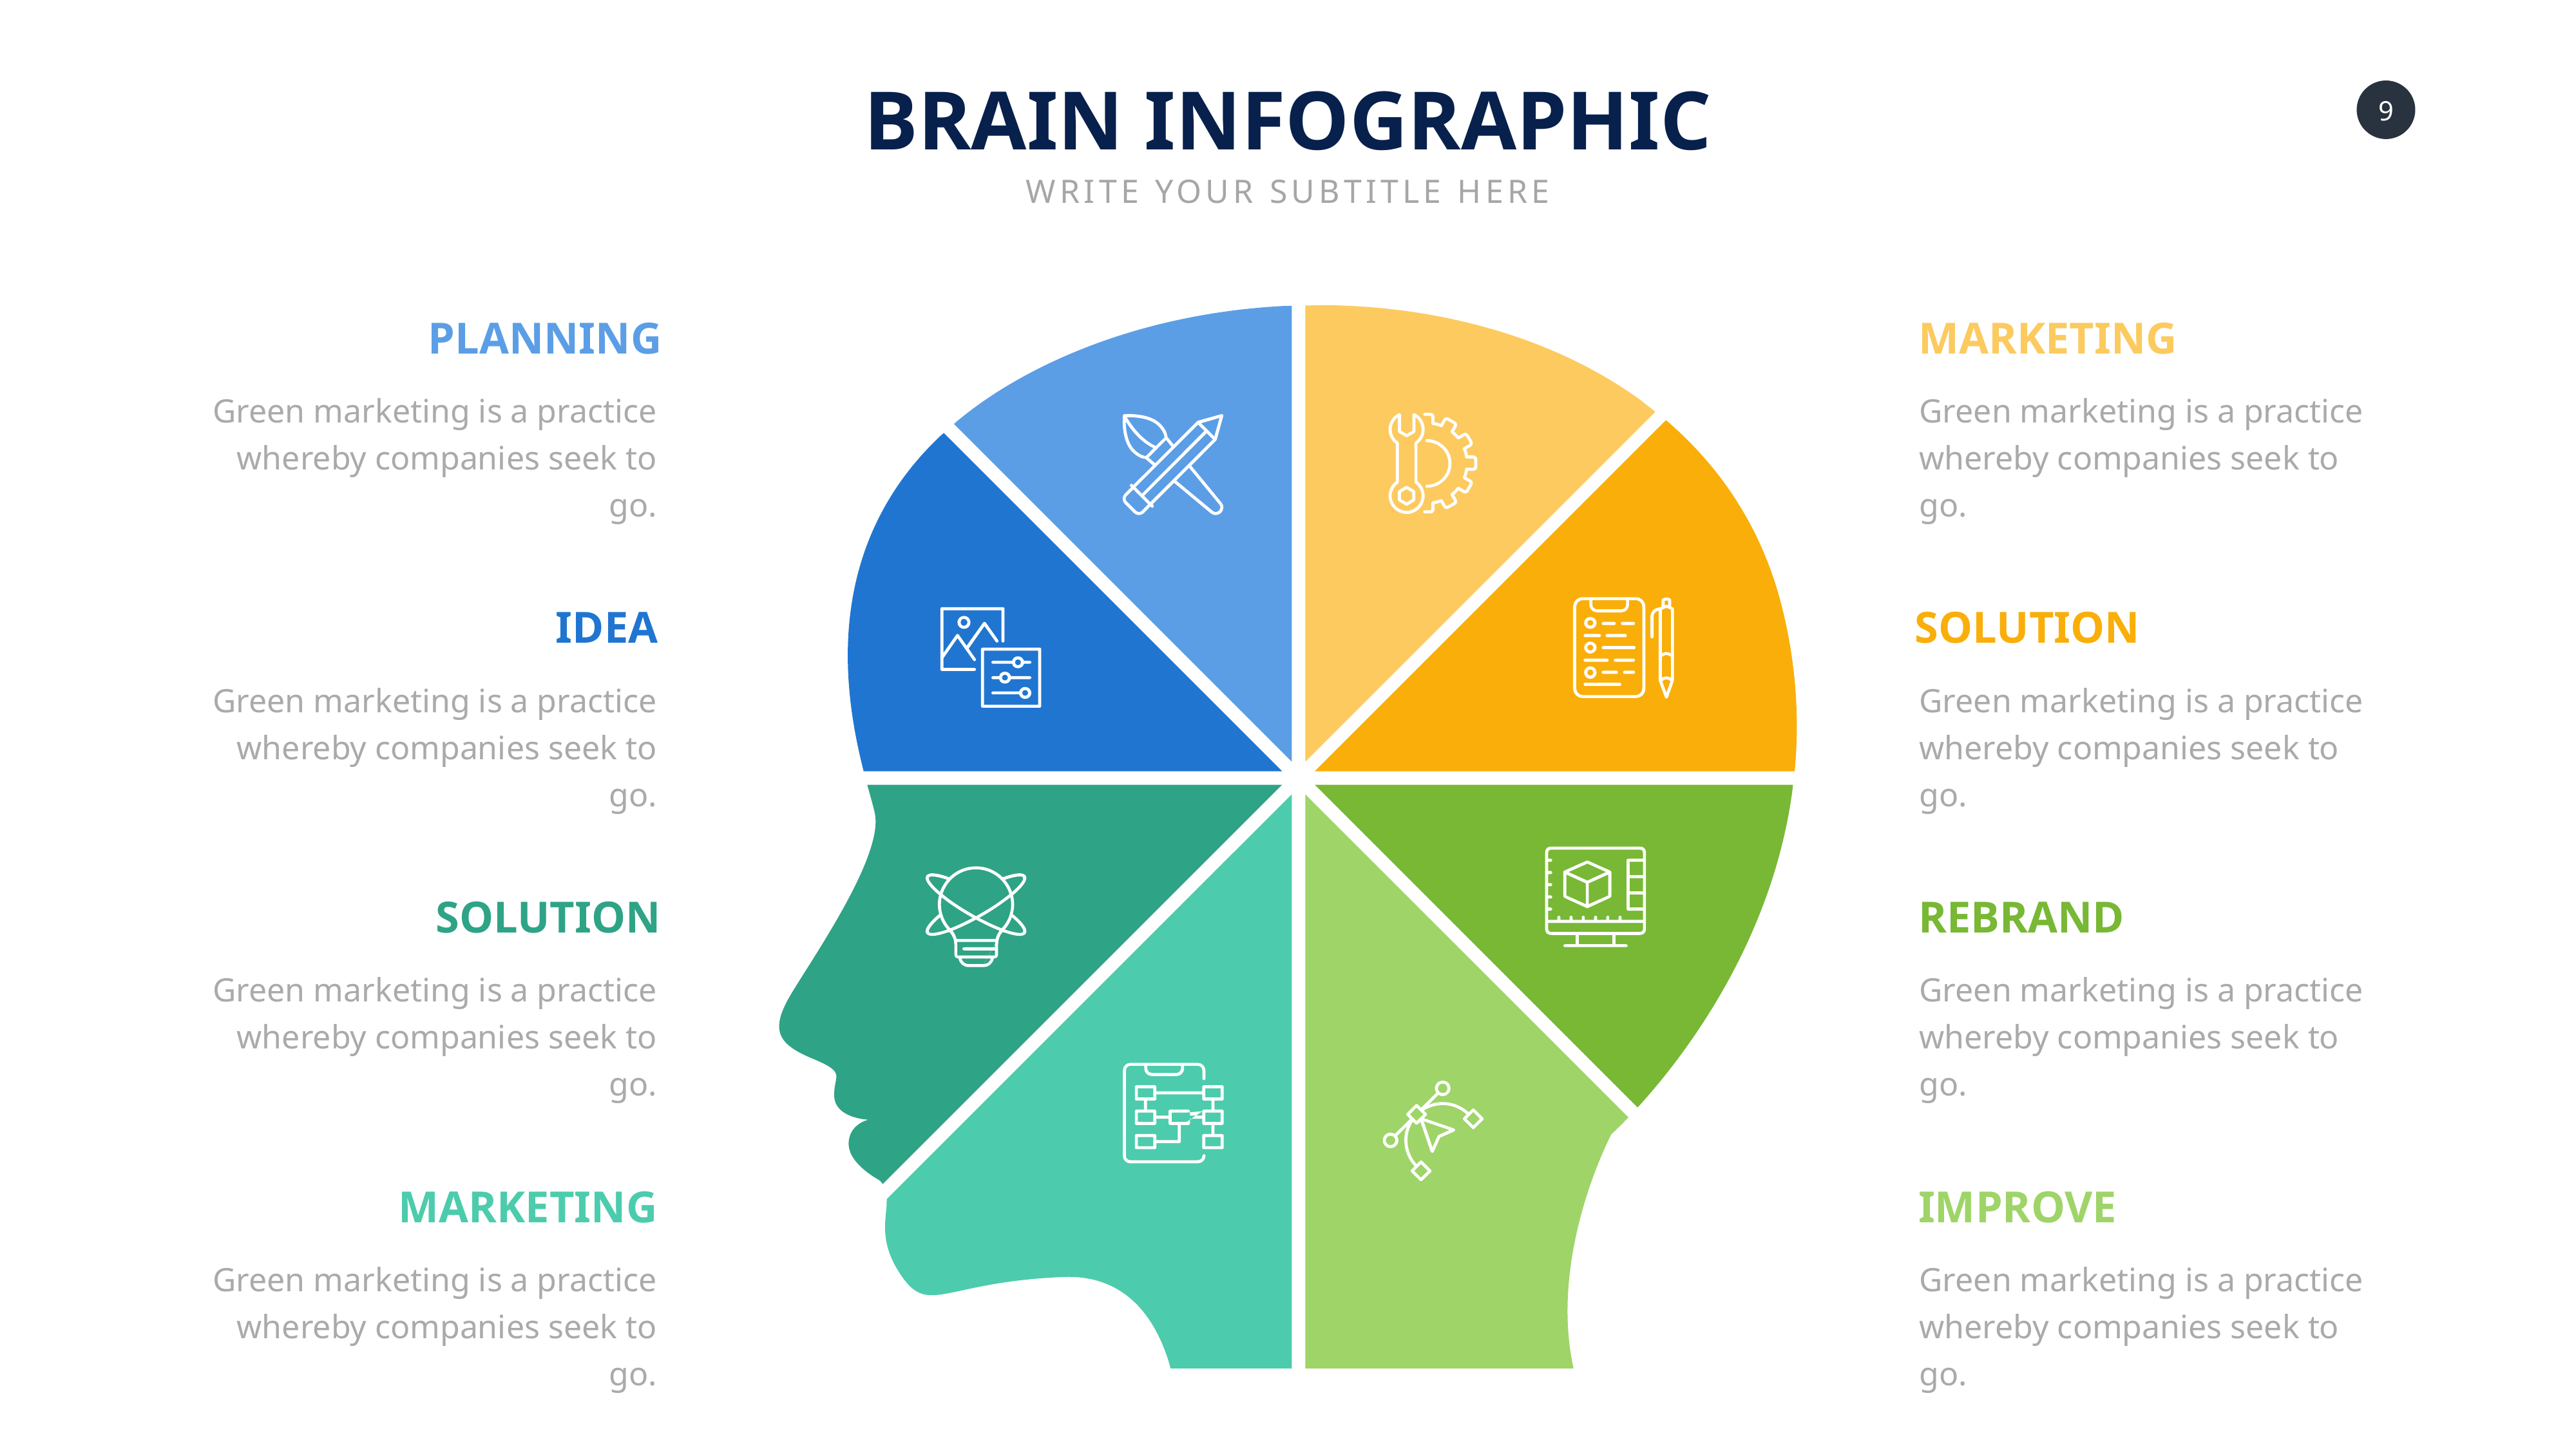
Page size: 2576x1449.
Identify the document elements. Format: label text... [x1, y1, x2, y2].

text_box PLANNING [418, 306, 672, 367]
text_box [848, 433, 1283, 772]
text_box [1315, 420, 1797, 772]
text_box [925, 866, 1027, 967]
text_box [1315, 784, 1793, 1108]
text_box SOLUTION [1905, 595, 2150, 657]
text_box WRITE YOUR SUBTITLE HERE [1016, 166, 1560, 215]
text_box MARKETING [388, 1175, 667, 1236]
text_box Green marketing is a practice whereby companies seek to go. [184, 956, 667, 1108]
text_box [1423, 413, 1478, 514]
text_box [1650, 597, 1674, 699]
text_box Green marketing is a practice whereby companies seek to go. [1909, 377, 2392, 528]
text_box SOLUTION [426, 885, 671, 947]
text_box [885, 794, 1292, 1368]
text_box [1545, 846, 1646, 947]
text_box Green marketing is a practice whereby companies seek to go. [1909, 667, 2392, 818]
text_box [953, 305, 1292, 762]
text_box [1123, 1063, 1206, 1164]
text_box [1382, 1080, 1484, 1182]
text_box [779, 784, 1283, 1184]
text_box [980, 647, 1042, 708]
text_box Green marketing is a practice whereby companies seek to go. [184, 377, 667, 528]
text_box [1305, 305, 1655, 762]
text_box MARKETING [1909, 306, 2188, 367]
text_box BRAIN INFOGRAPHIC [854, 64, 1722, 171]
text_box IDEA [546, 595, 668, 657]
text_box Green marketing is a practice whereby companies seek to go. [184, 667, 667, 818]
text_box Green marketing is a practice whereby companies seek to go. [184, 1246, 667, 1397]
text_box [1122, 413, 1224, 515]
text_box [1305, 794, 1628, 1368]
text_box IMPROVE [1909, 1175, 2127, 1236]
text_box Green marketing is a practice whereby companies seek to go. [1909, 1246, 2392, 1397]
text_box [1134, 1085, 1224, 1150]
text_box [1388, 413, 1425, 515]
text_box [1573, 597, 1646, 698]
text_box REBRAND [1909, 885, 2135, 947]
text_box Green marketing is a practice whereby companies seek to go. [1909, 956, 2392, 1108]
text_box [940, 607, 1005, 671]
